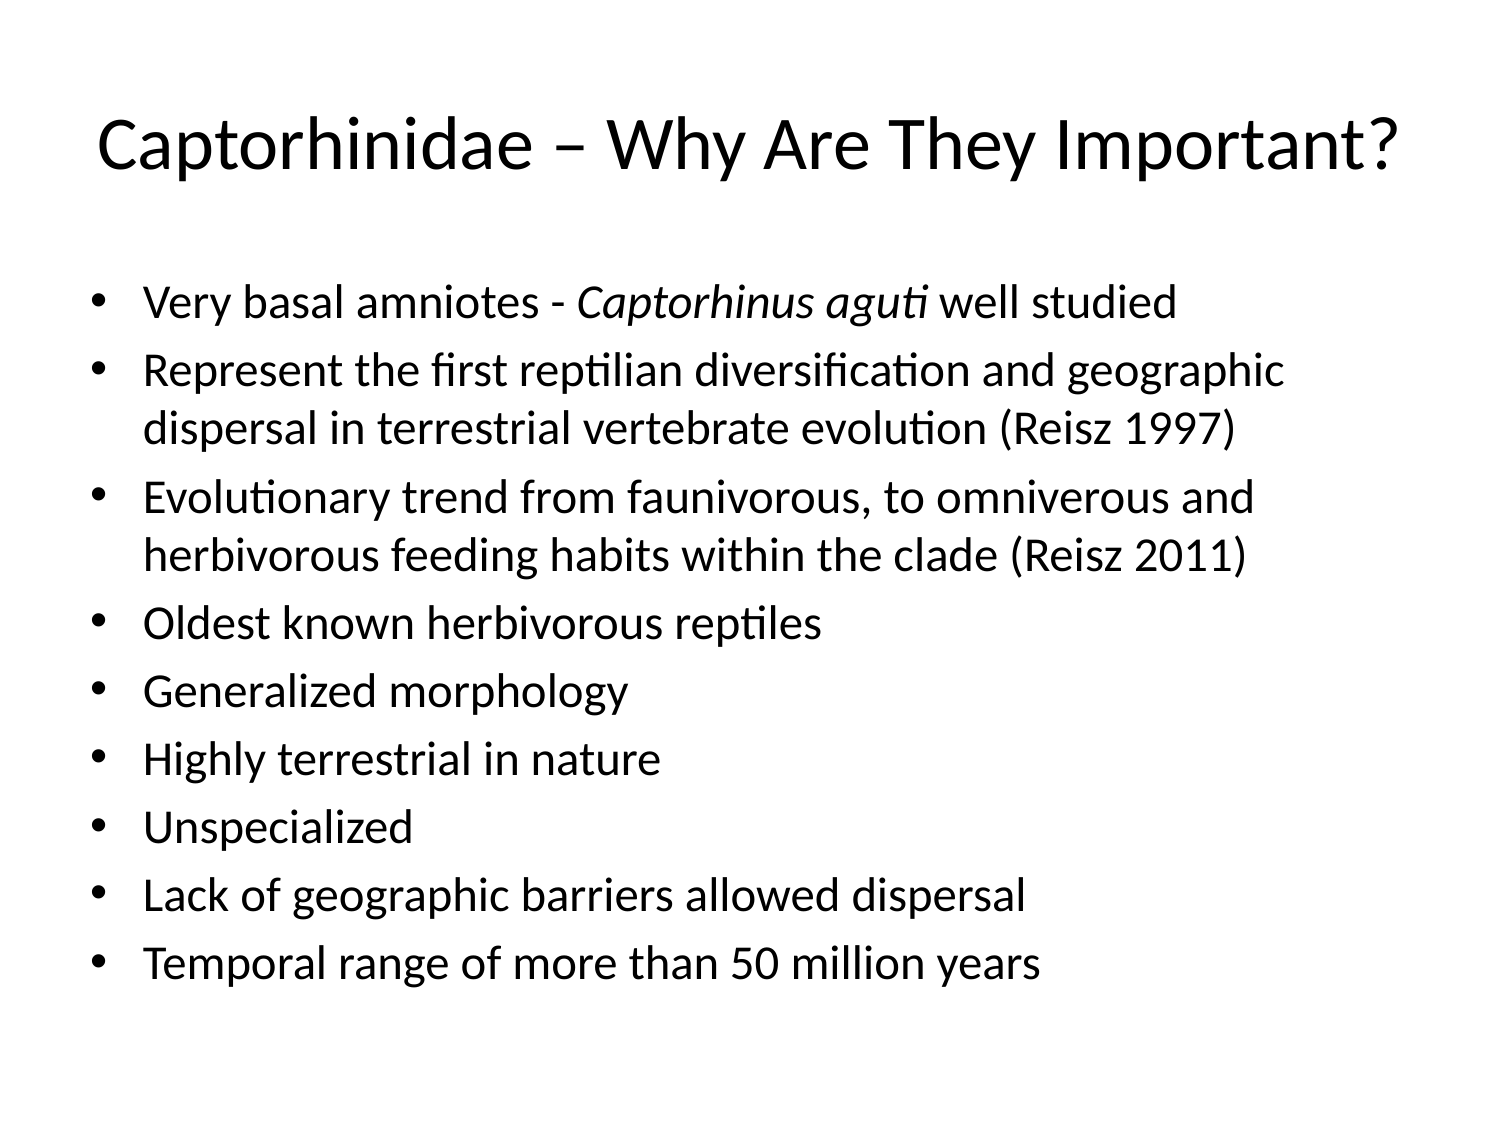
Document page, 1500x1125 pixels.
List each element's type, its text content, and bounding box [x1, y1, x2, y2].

title Captorhinidae – Why Are They Important? [75, 45, 1425, 233]
list Very basal amniotes - Captorhinus aguti well studied Represent the first reptilian diversification and geographic dispersal in terrestrial vertebrate evolution (Reisz 1997) Evolutionary trend from faunivorous, to omniverous and herbivorous feeding habits within the clade (Reisz 2011) Oldest known herbivorous reptiles Generalized morphology Highly terrestrial in nature Unspecialized Lack of geographic barriers allowed dispersal Temporal range of more than 50 million years [75, 262, 1425, 1005]
